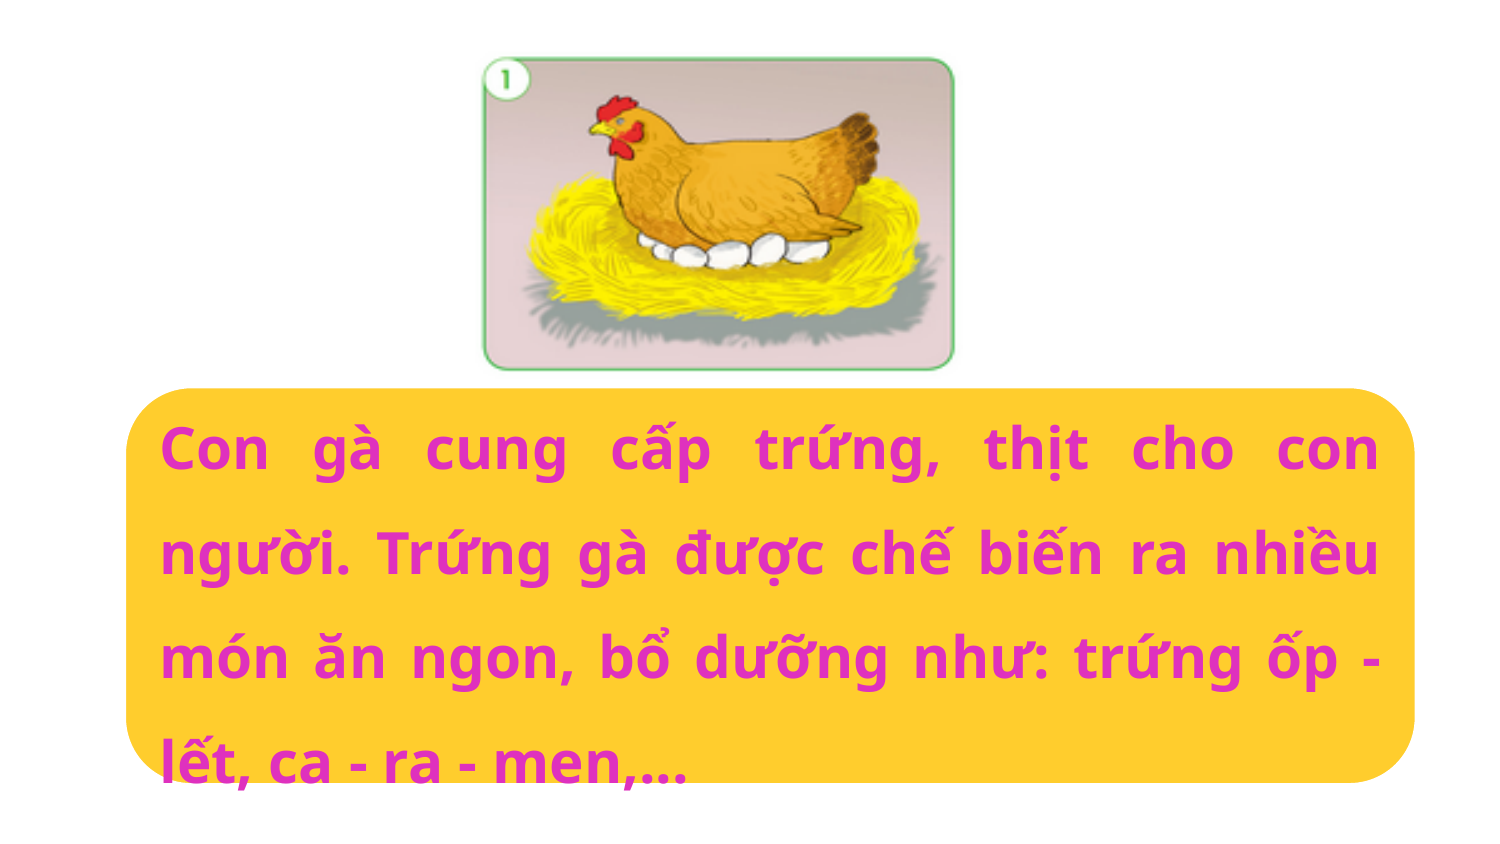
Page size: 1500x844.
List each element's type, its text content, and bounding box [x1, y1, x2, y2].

text_box Con gà cung cấp trứng, thịt cho con người. Trứng gà được chế biến ra nhiều món ăn ngon, bổ dưỡng như: trứng ốp - lết, ca - ra - men,... [123, 386, 1417, 786]
picture [462, 46, 963, 385]
